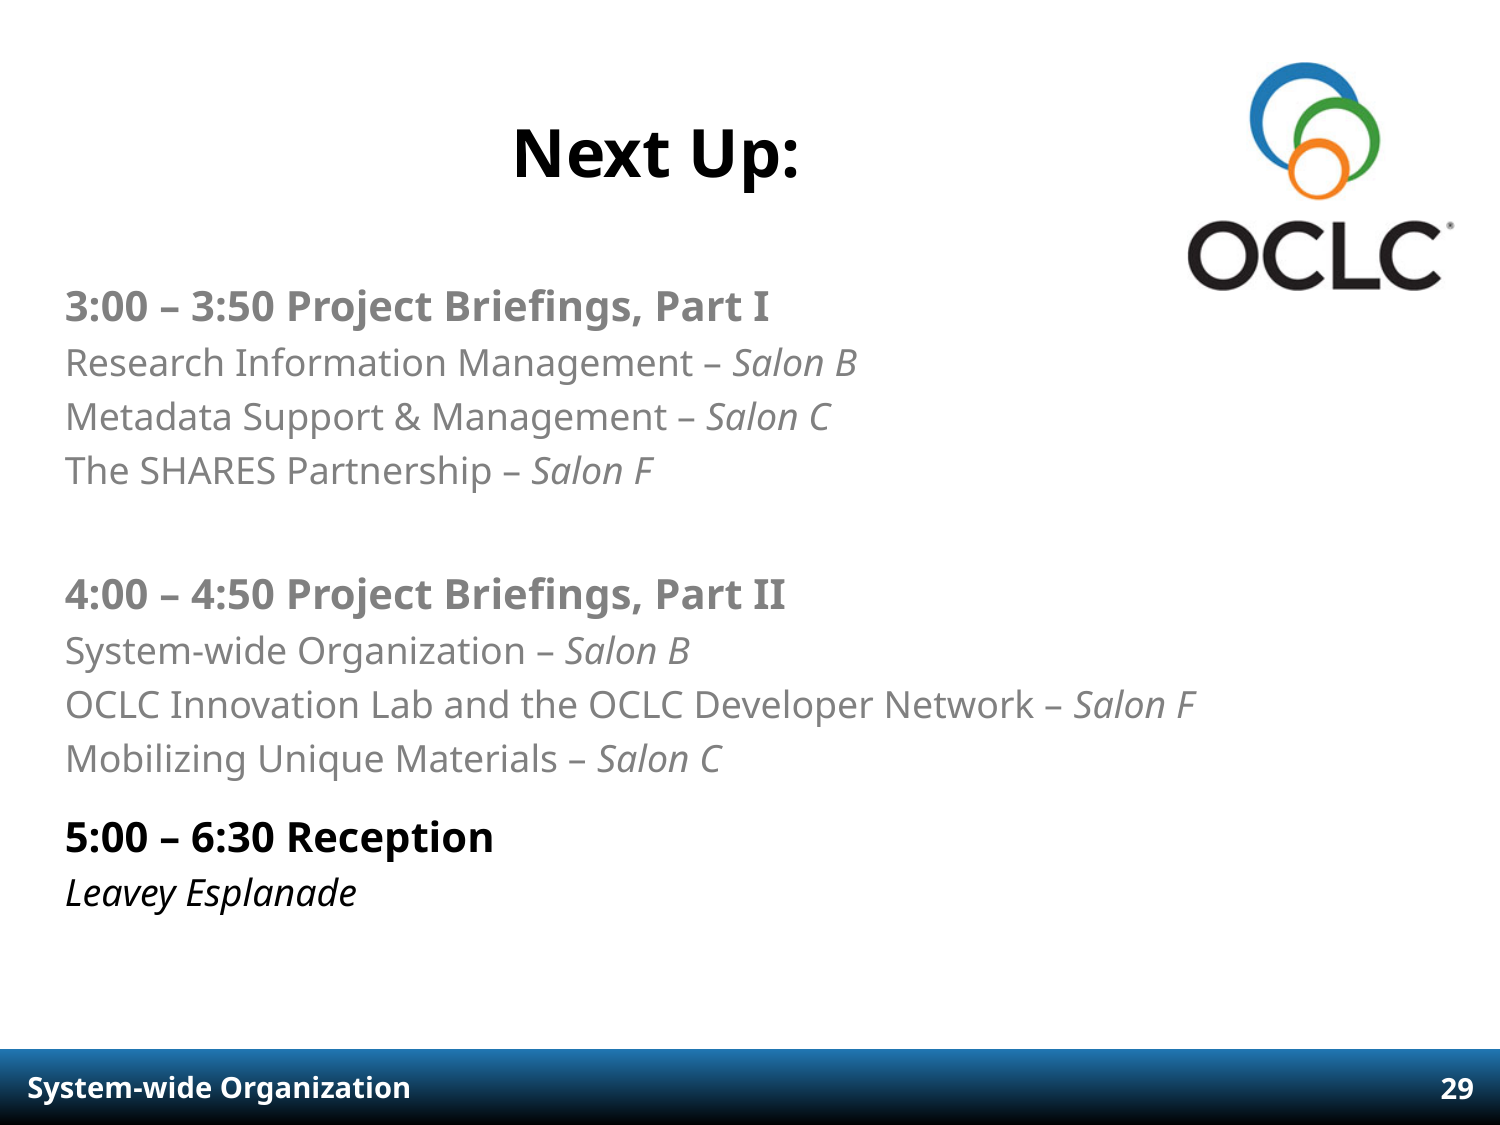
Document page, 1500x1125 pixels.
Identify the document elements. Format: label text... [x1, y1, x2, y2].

text_box Next Up: [237, 87, 1075, 425]
picture [1187, 62, 1455, 291]
text_box 3:00 – 3:50 Project Briefings, Part I Research Information Management – Salon B Metadata Support & Management – Salon C The SHARES Partnership – Salon F 4:00 – 4:50 Project Briefings, Part II System-wide Organization – Salon B OCLC Innovation Lab and the OCLC Developer Network – Salon F Mobilizing Unique Materials – Salon C 5:00 – 6:30 Reception Leavey Esplanade [50, 262, 1438, 1003]
